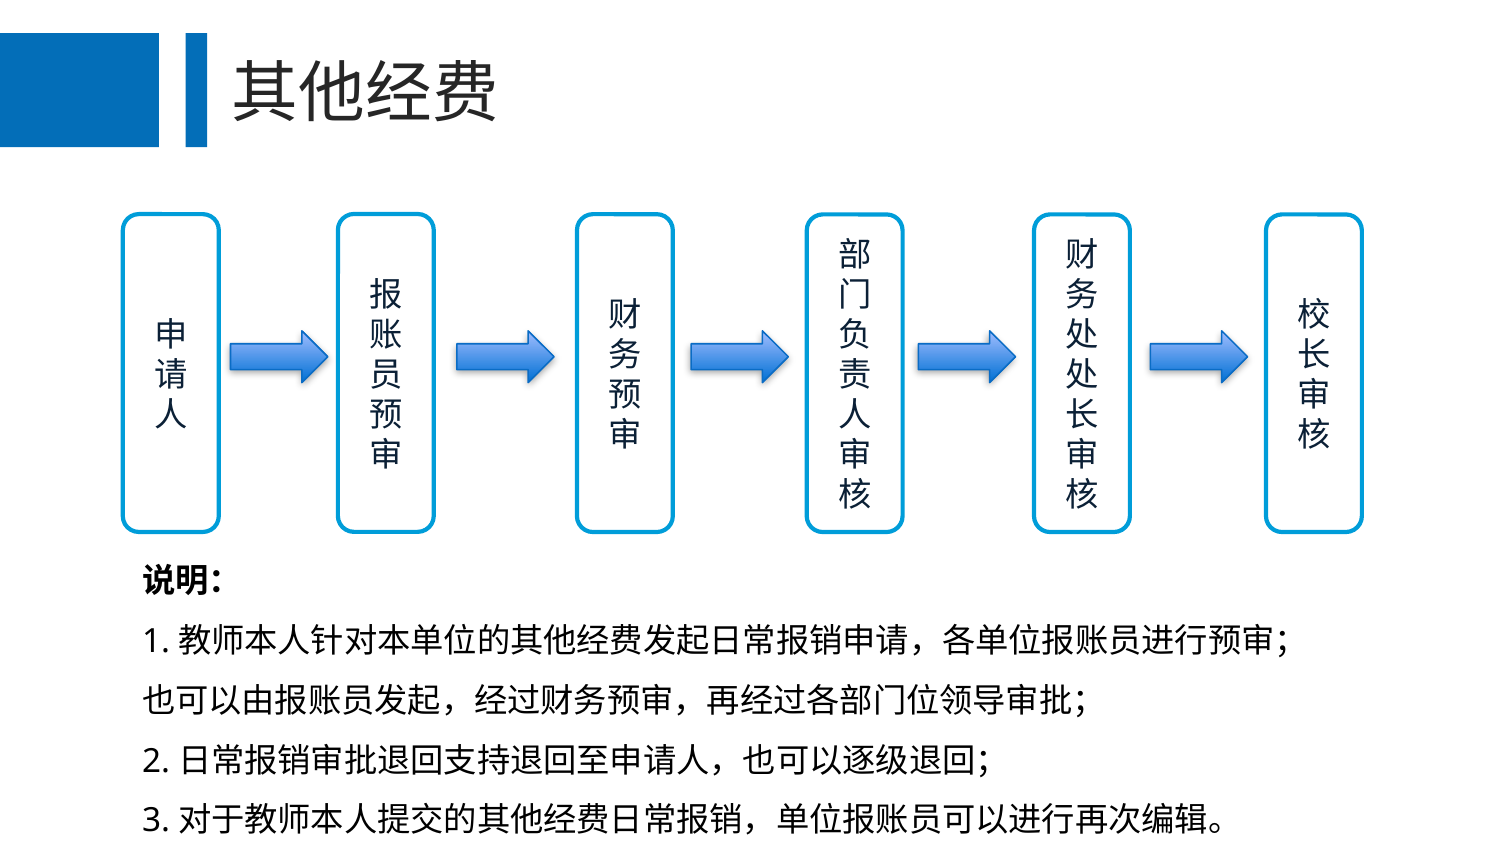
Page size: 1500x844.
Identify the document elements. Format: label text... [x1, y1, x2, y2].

text_box 部门负责人审核 [806, 214, 903, 533]
text_box [230, 330, 328, 383]
text_box 财务处处长审核 [1033, 214, 1130, 533]
text_box 财务预审 [576, 214, 673, 533]
text_box [456, 330, 555, 383]
text_box 申请人 [122, 214, 219, 532]
text_box [691, 330, 789, 383]
text_box 其他经费 [217, 42, 949, 137]
text_box [1150, 330, 1248, 383]
text_box [0, 31, 161, 149]
text_box [918, 330, 1016, 383]
text_box 报账员预审 [337, 213, 434, 532]
text_box 校长审核 [1265, 214, 1362, 533]
text_box 说明： 1.教师本人针对本单位的其他经费发起日常报销申请，各单位报账员进行预审；也可以由报账员发起，经过财务预审，再经过各部门位领导审批； 2.日常报销审批退回支持退回至申请人，也可以逐级退回； 3.对于教师本人提交的其他经费日常报销，单位报账员可以进行再次编辑。 [127, 531, 1303, 844]
text_box [184, 31, 209, 149]
